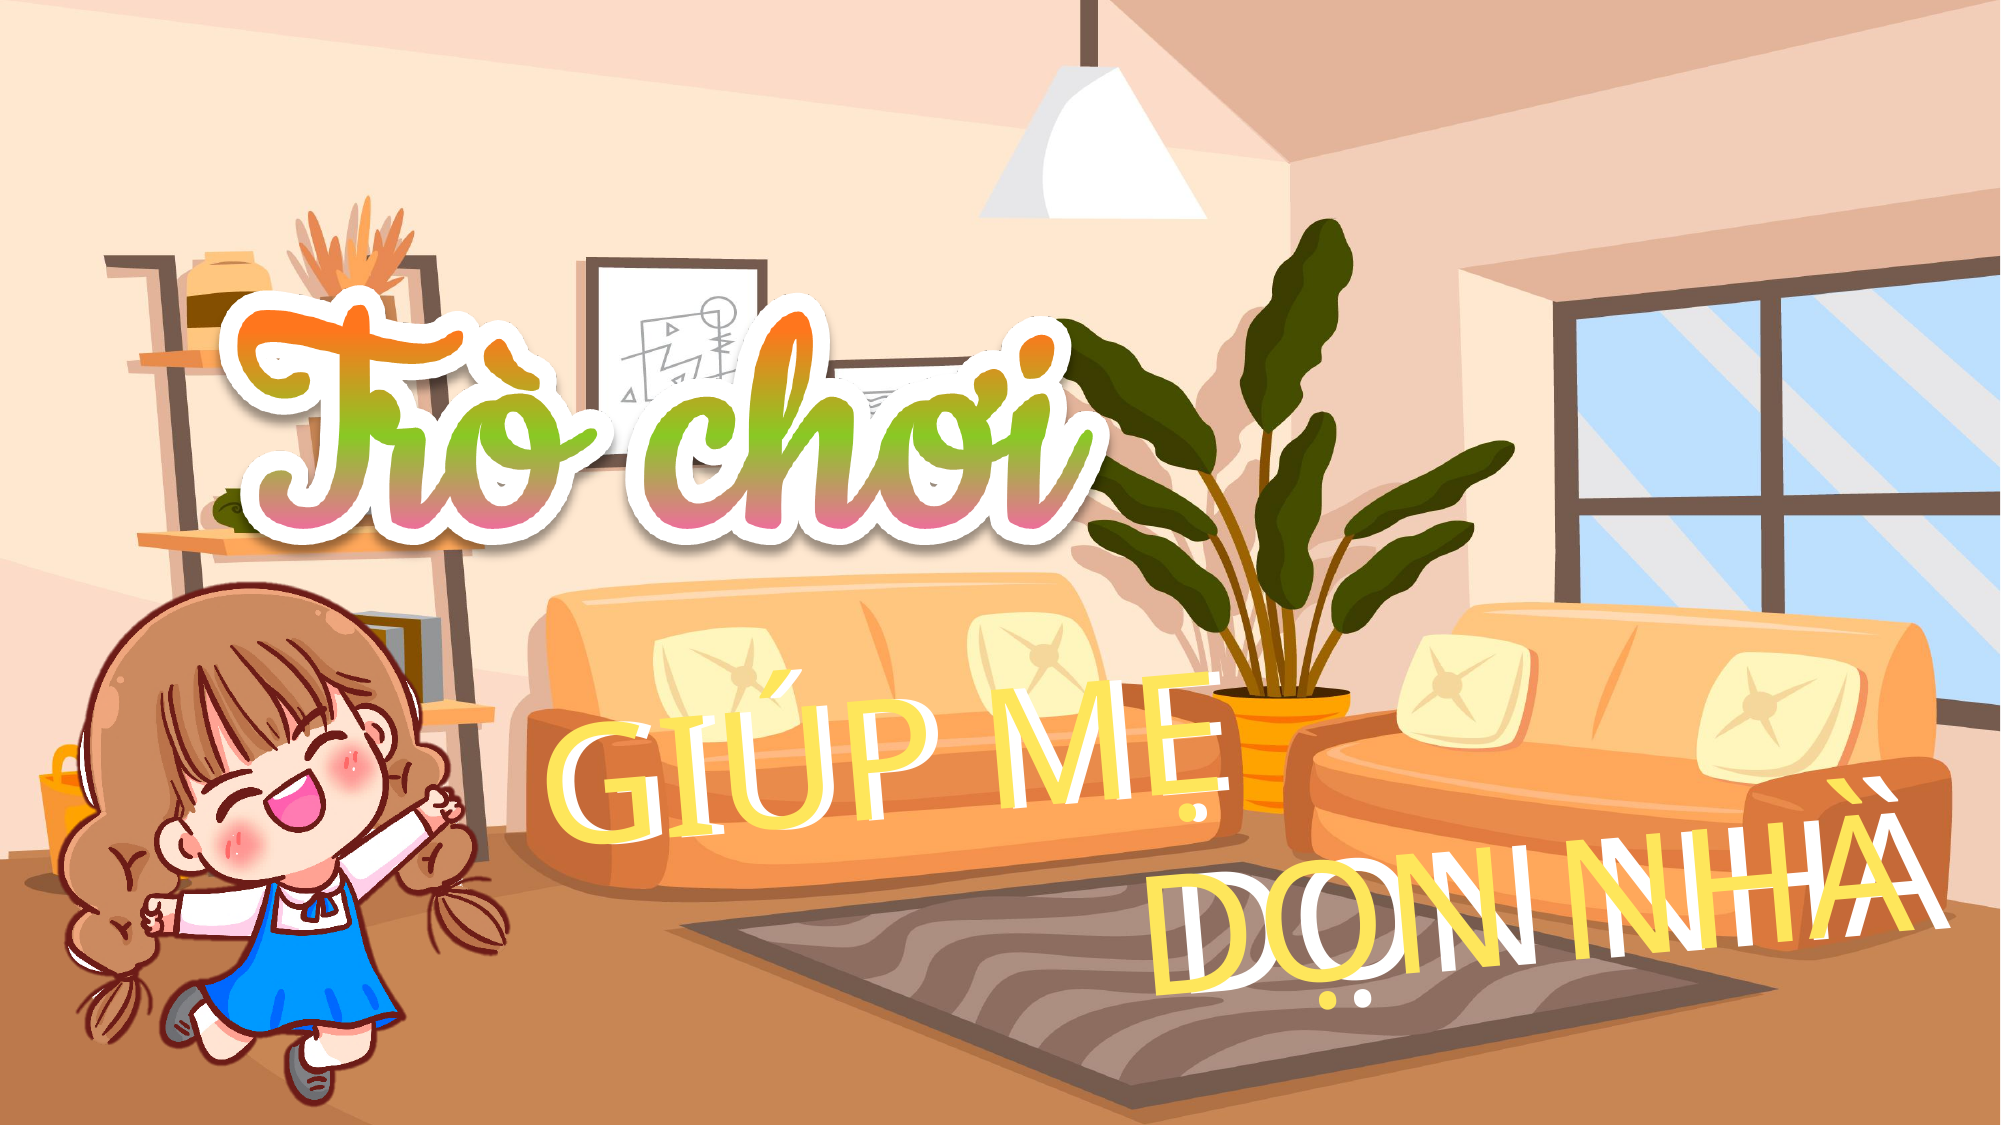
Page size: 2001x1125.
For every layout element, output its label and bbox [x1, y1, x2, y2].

text_box [0, 572, 2000, 1064]
picture [0, 0, 2001, 1125]
